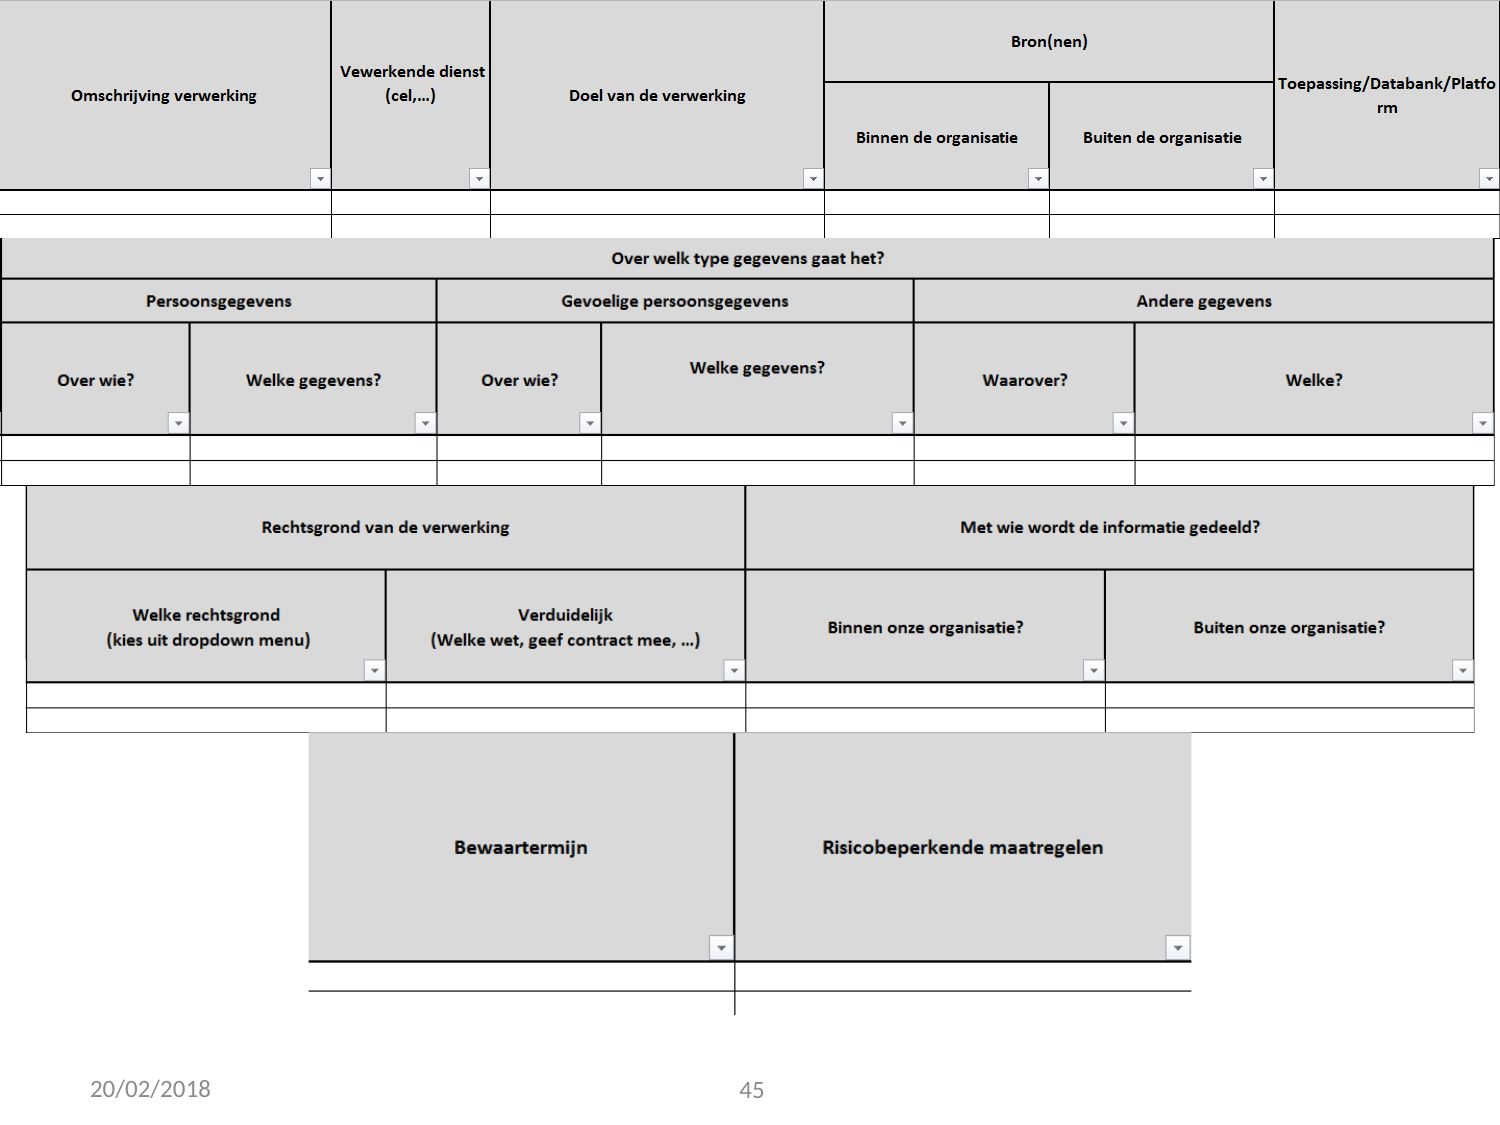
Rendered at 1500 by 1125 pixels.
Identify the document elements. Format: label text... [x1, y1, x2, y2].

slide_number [75, 1057, 425, 1118]
picture [0, 0, 1500, 1016]
slide_number 45 [577, 1058, 928, 1119]
